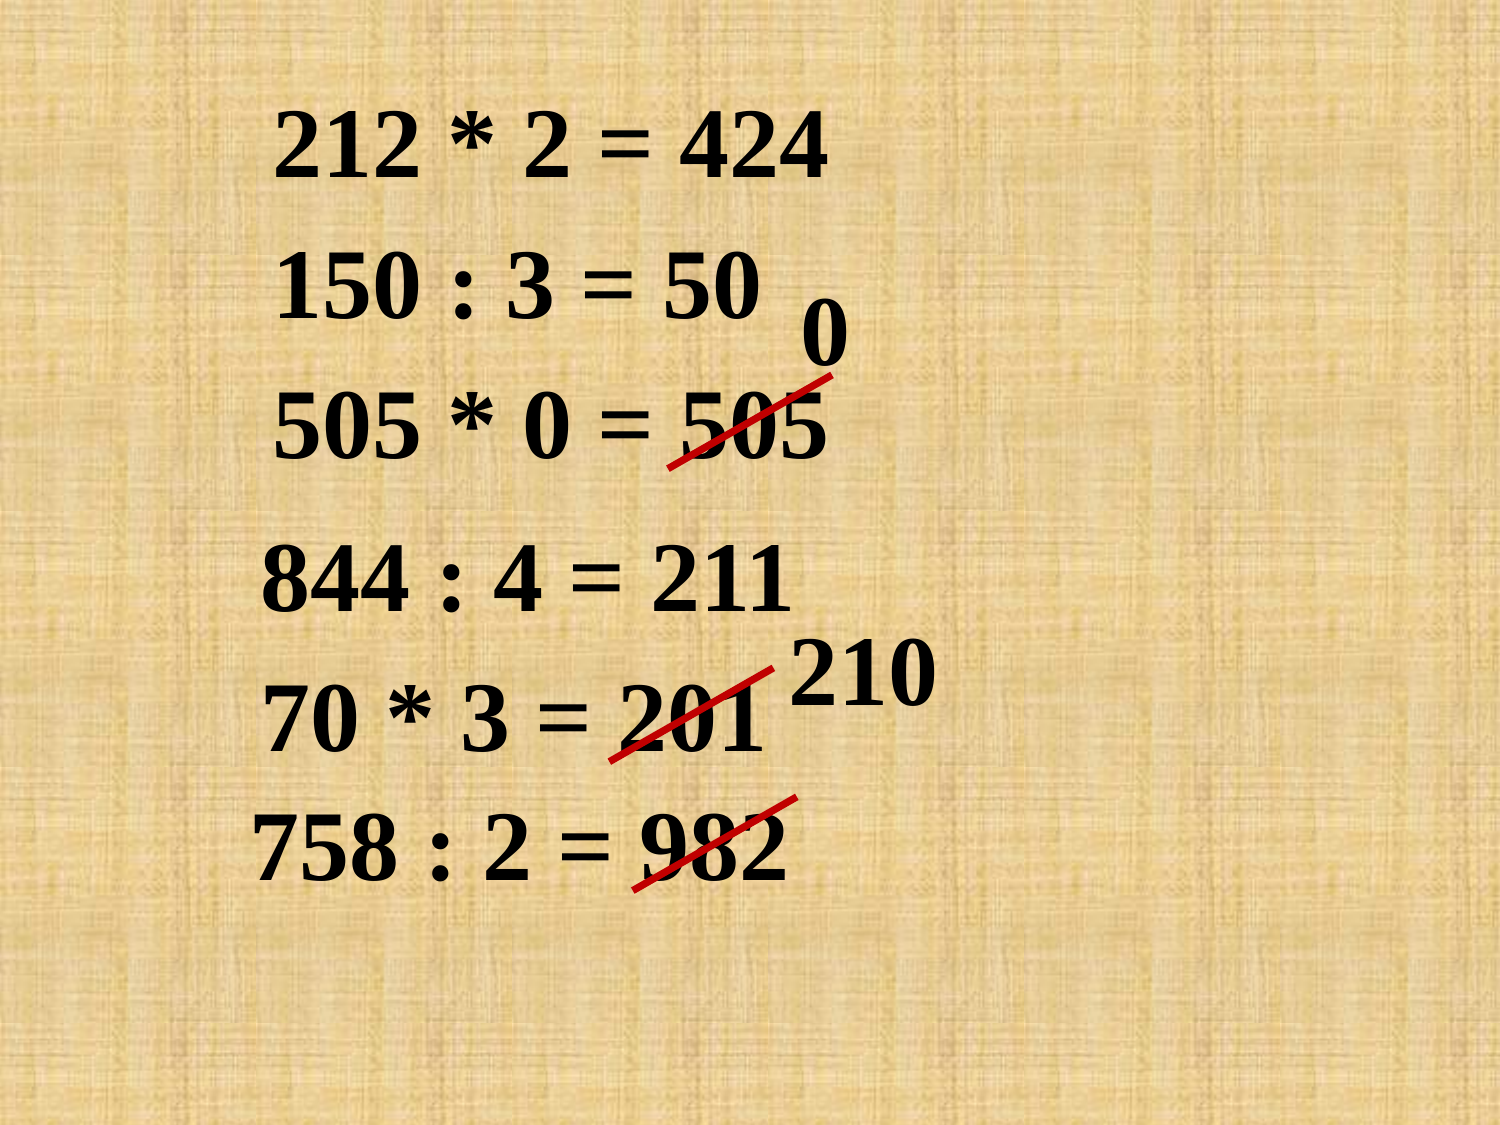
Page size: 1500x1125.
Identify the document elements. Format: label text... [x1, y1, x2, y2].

text_box 758 : 2 = 982 [234, 773, 1125, 909]
picture [0, 0, 1500, 1125]
text_box 210 [773, 597, 961, 733]
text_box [632, 796, 798, 891]
text_box 505 * 0 = 505 [257, 351, 1149, 487]
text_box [609, 667, 774, 762]
text_box 70 * 3 = 201 [246, 644, 1137, 780]
text_box 212 * 2 = 424 [257, 70, 1149, 205]
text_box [667, 374, 833, 469]
text_box 0 [785, 257, 961, 393]
text_box 150 : 3 = 50 [257, 210, 1149, 346]
text_box 844 : 4 = 211 [246, 503, 1137, 639]
